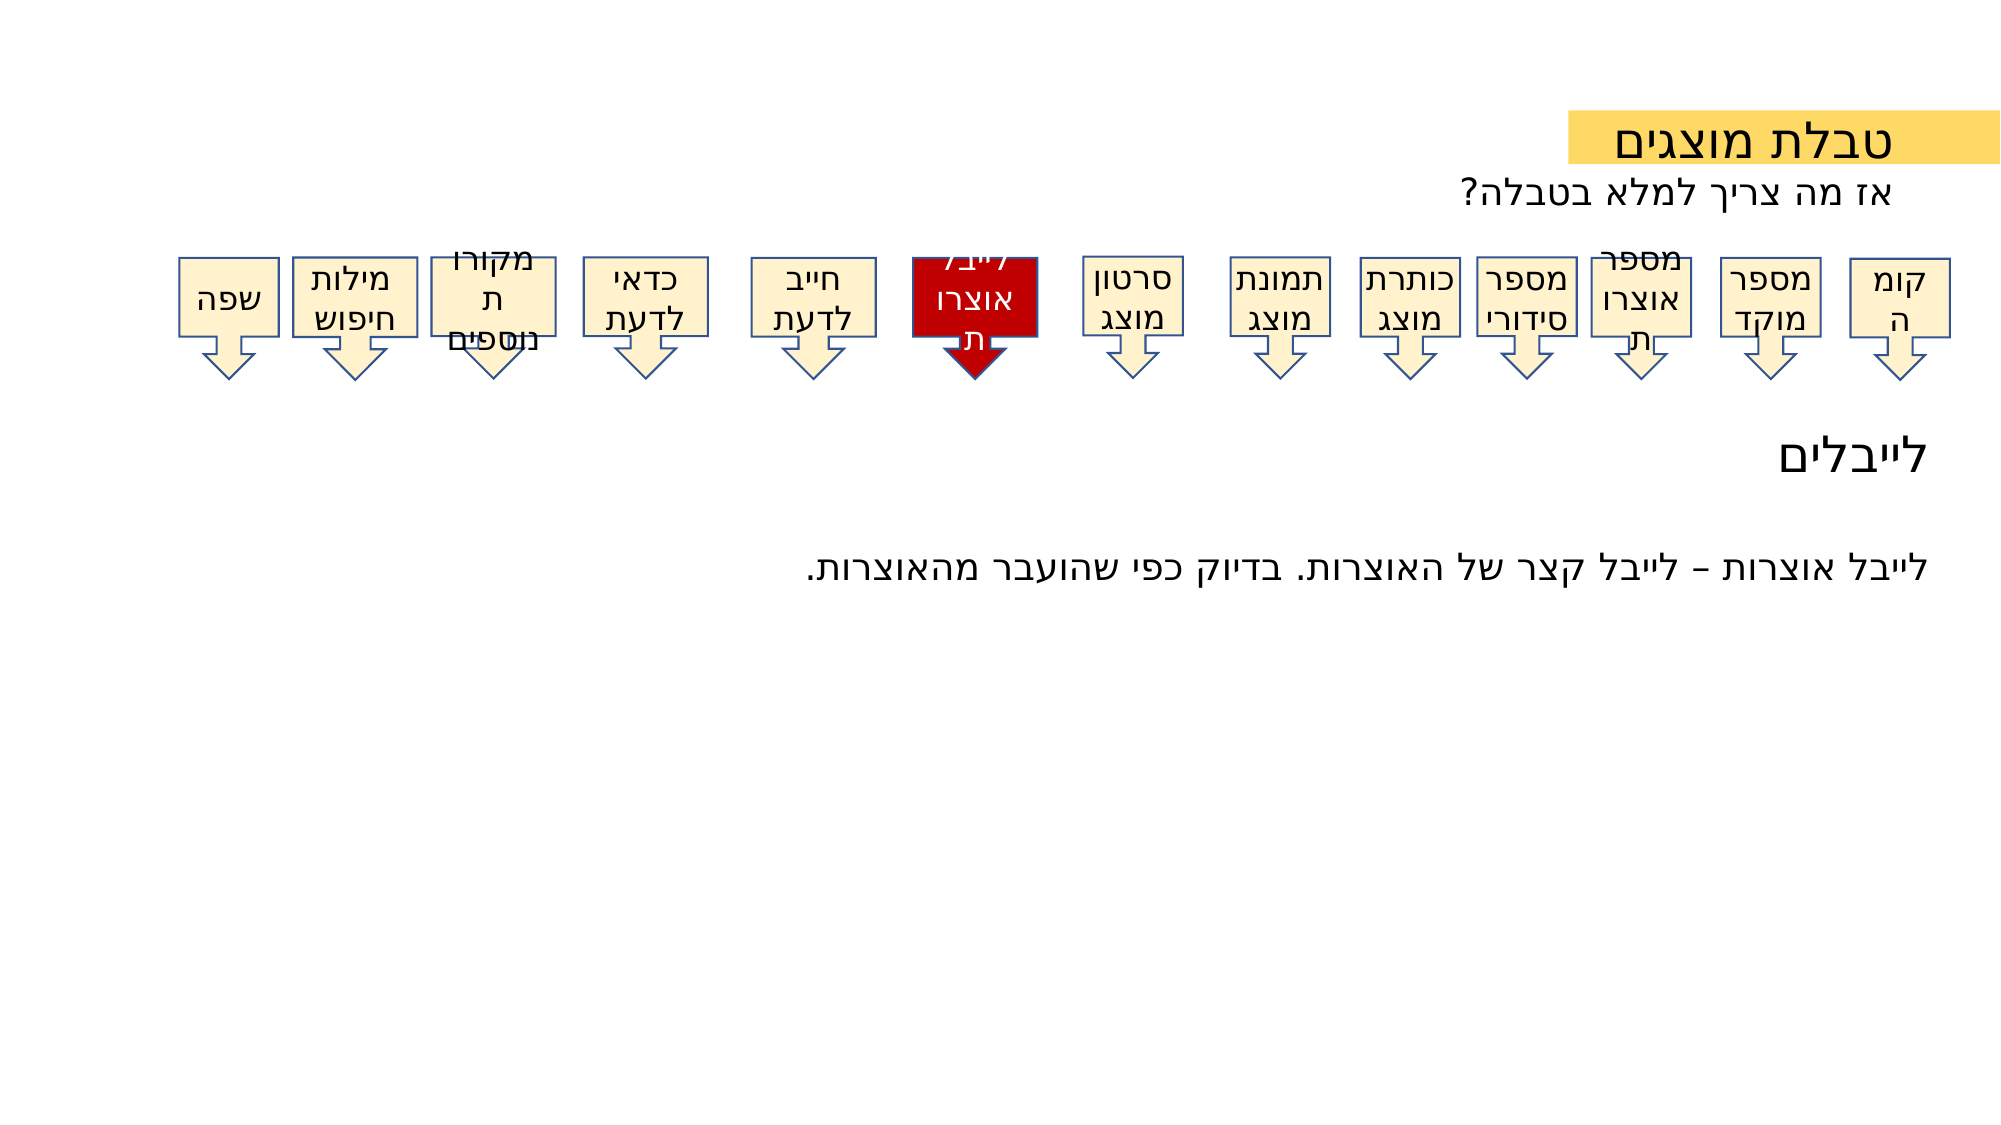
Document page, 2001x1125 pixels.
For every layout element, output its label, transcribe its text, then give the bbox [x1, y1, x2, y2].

text_box מילות חיפוש [292, 256, 419, 382]
text_box מספר סידורי [1476, 256, 1578, 381]
text_box כדאי לדעת [582, 256, 709, 381]
text_box מספר מוקד [1720, 256, 1822, 381]
text_box סרטון מוצג [1082, 255, 1184, 380]
text_box תמונתמוצג [1229, 256, 1332, 381]
text_box כותרת מוצג [1359, 256, 1462, 381]
text_box מקורות נוספים [430, 256, 557, 381]
text_box טבלת מוצגים אז מה צריך למלא בטבלה? [179, 100, 1909, 221]
text_box מספר אוצרות [1590, 256, 1693, 381]
text_box חייב לדעת [750, 256, 877, 381]
text_box קומה [1849, 257, 1951, 382]
text_box לייבל אוצרות [912, 256, 1039, 381]
text_box [1909, 109, 2000, 165]
text_box לייבלים לייבל אוצרות – לייבל קצר של האוצרות. בדיוק כפי שהועבר מהאוצרות. [179, 415, 1945, 596]
text_box שפה [178, 256, 280, 381]
